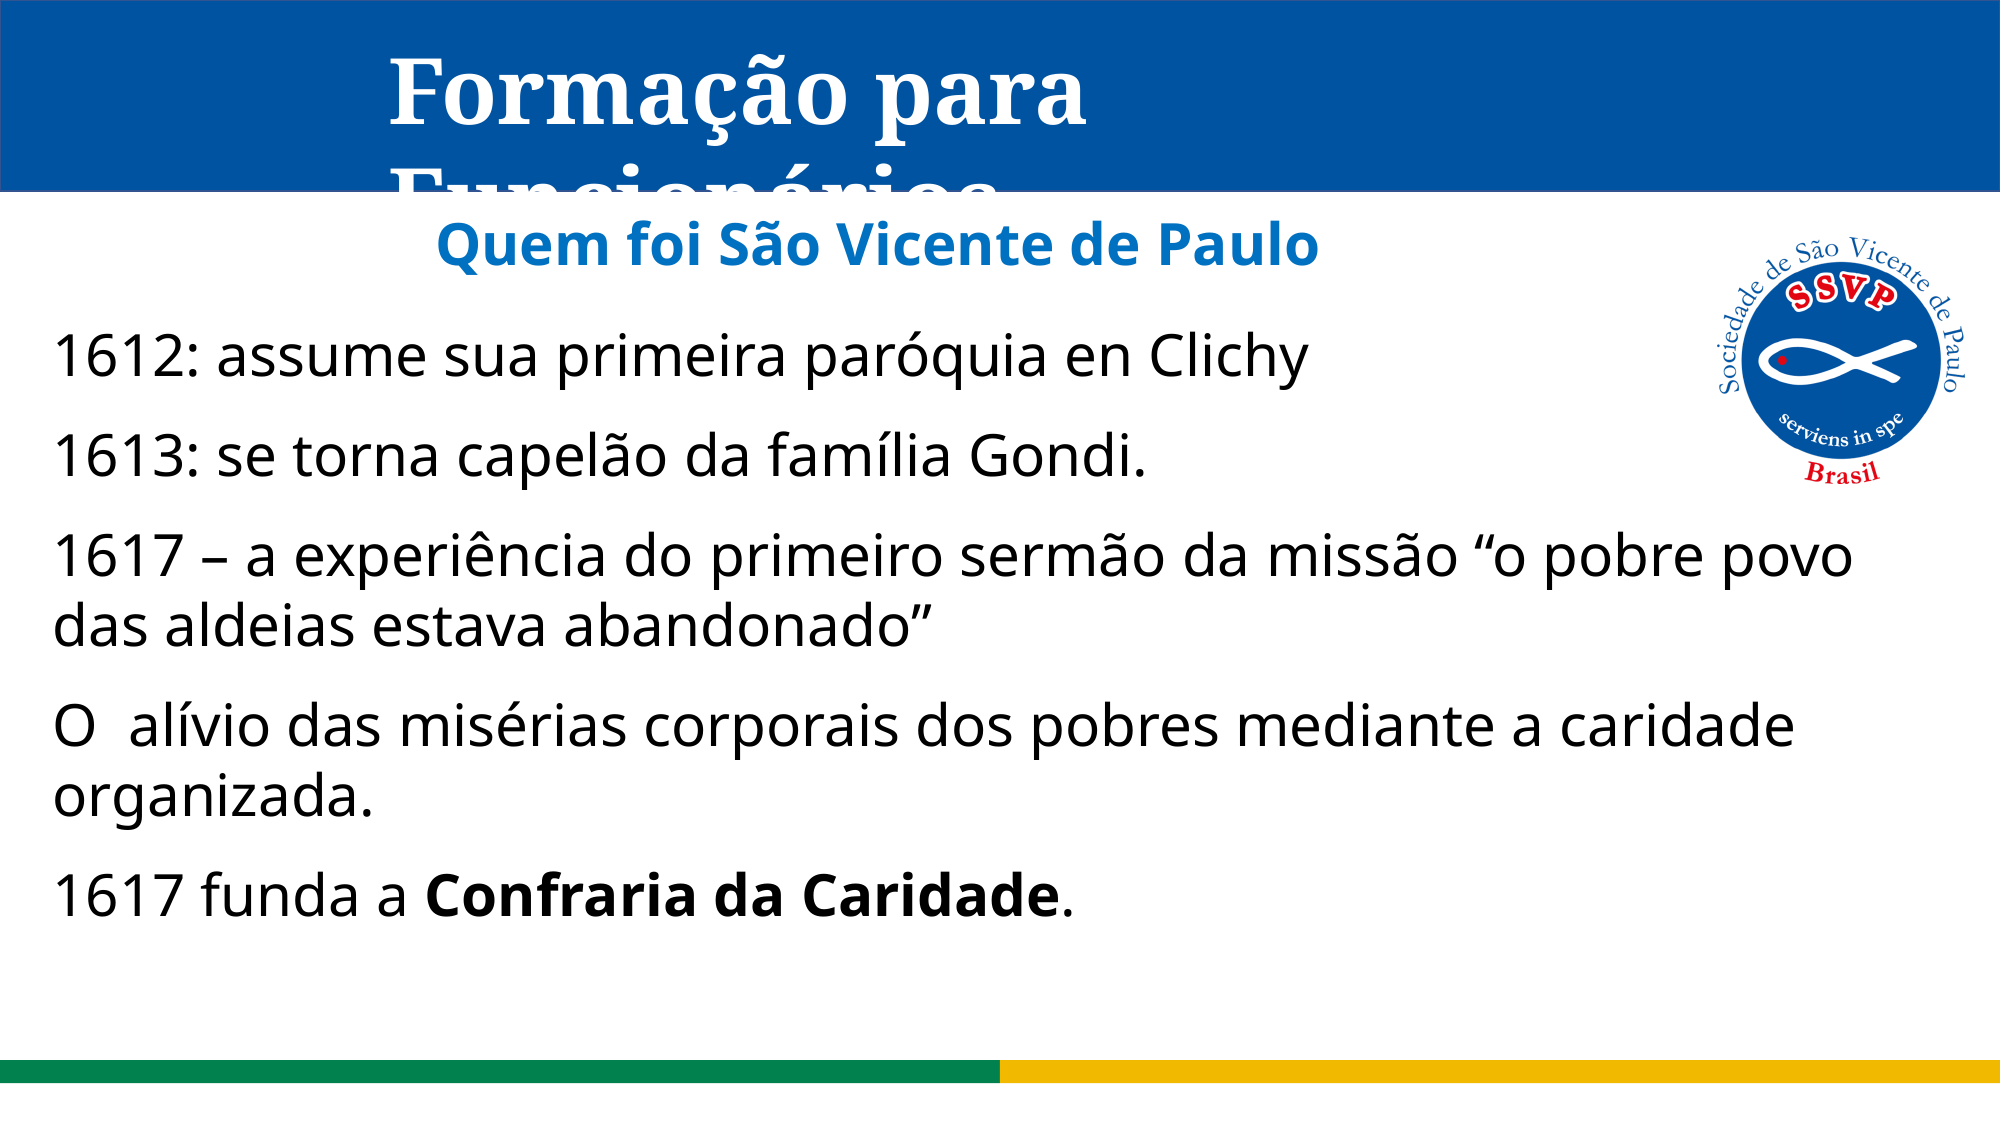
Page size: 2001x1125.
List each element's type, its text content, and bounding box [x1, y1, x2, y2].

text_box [0, 1050, 2000, 1092]
text_box Quem foi São Vicente de Paulo [240, 200, 1516, 285]
text_box [0, 0, 2000, 192]
text_box Formação para Funcionários [373, 25, 1626, 261]
text_box 1612: assume sua primeira paróquia en Clichy 1613: se torna capelão da família Gondi. 1617 – a experiência do primeiro sermão da missão “o pobre povo das aldeias estava abandonado” O alívio das misérias corporais dos pobres mediante a caridade organizada. 1617 funda a Confraria da Caridade. [37, 310, 1948, 936]
picture [1717, 237, 1965, 485]
